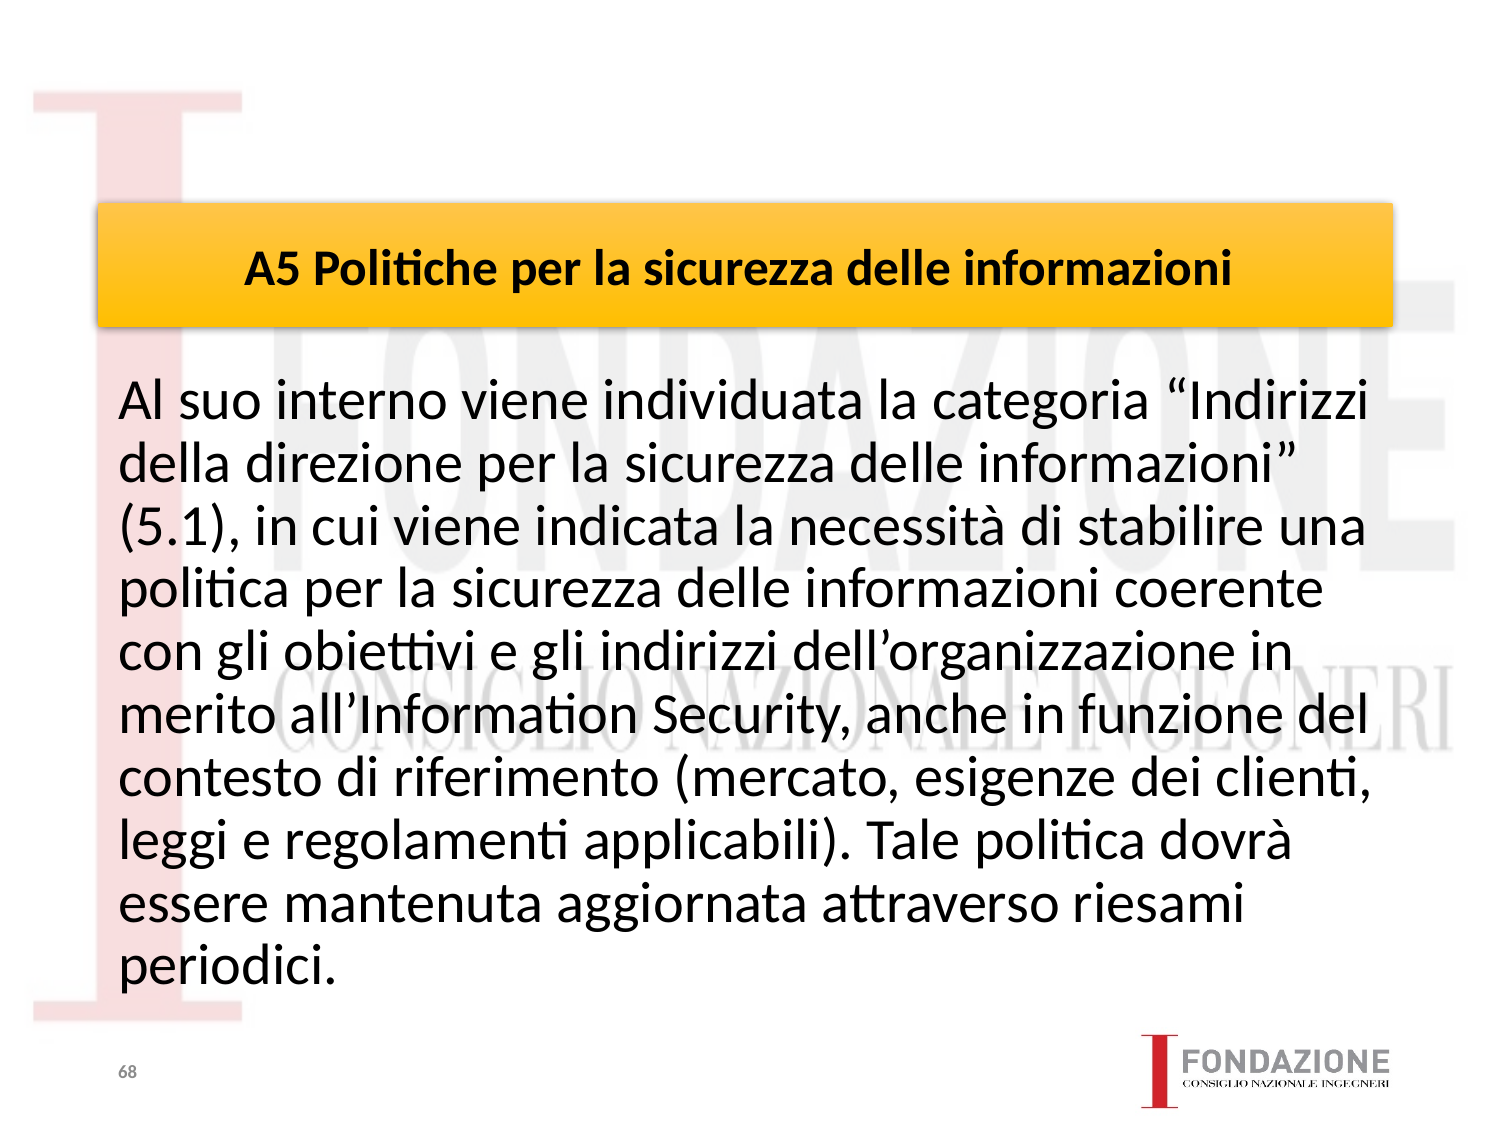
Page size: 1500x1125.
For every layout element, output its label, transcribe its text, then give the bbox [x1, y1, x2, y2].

list Al suo interno viene individuata la categoria “Indirizzi della direzione per la sicurezza delle informazioni” (5.1), in cui viene indicata la necessità di stabilire una politica per la sicurezza delle informazioni coerente con gli obiettivi e gli indirizzi dell’organizzazione in merito all’Information Security, anche in funzione del contesto di riferimento (mercato, esigenze dei clienti, leggi e regolamenti applicabili). Tale politica dovrà essere mantenuta aggiornata attraverso riesami periodici. [103, 361, 1397, 1012]
picture [1135, 1027, 1397, 1116]
title A5 Politiche per la sicurezza delle informazioni [98, 203, 1393, 327]
